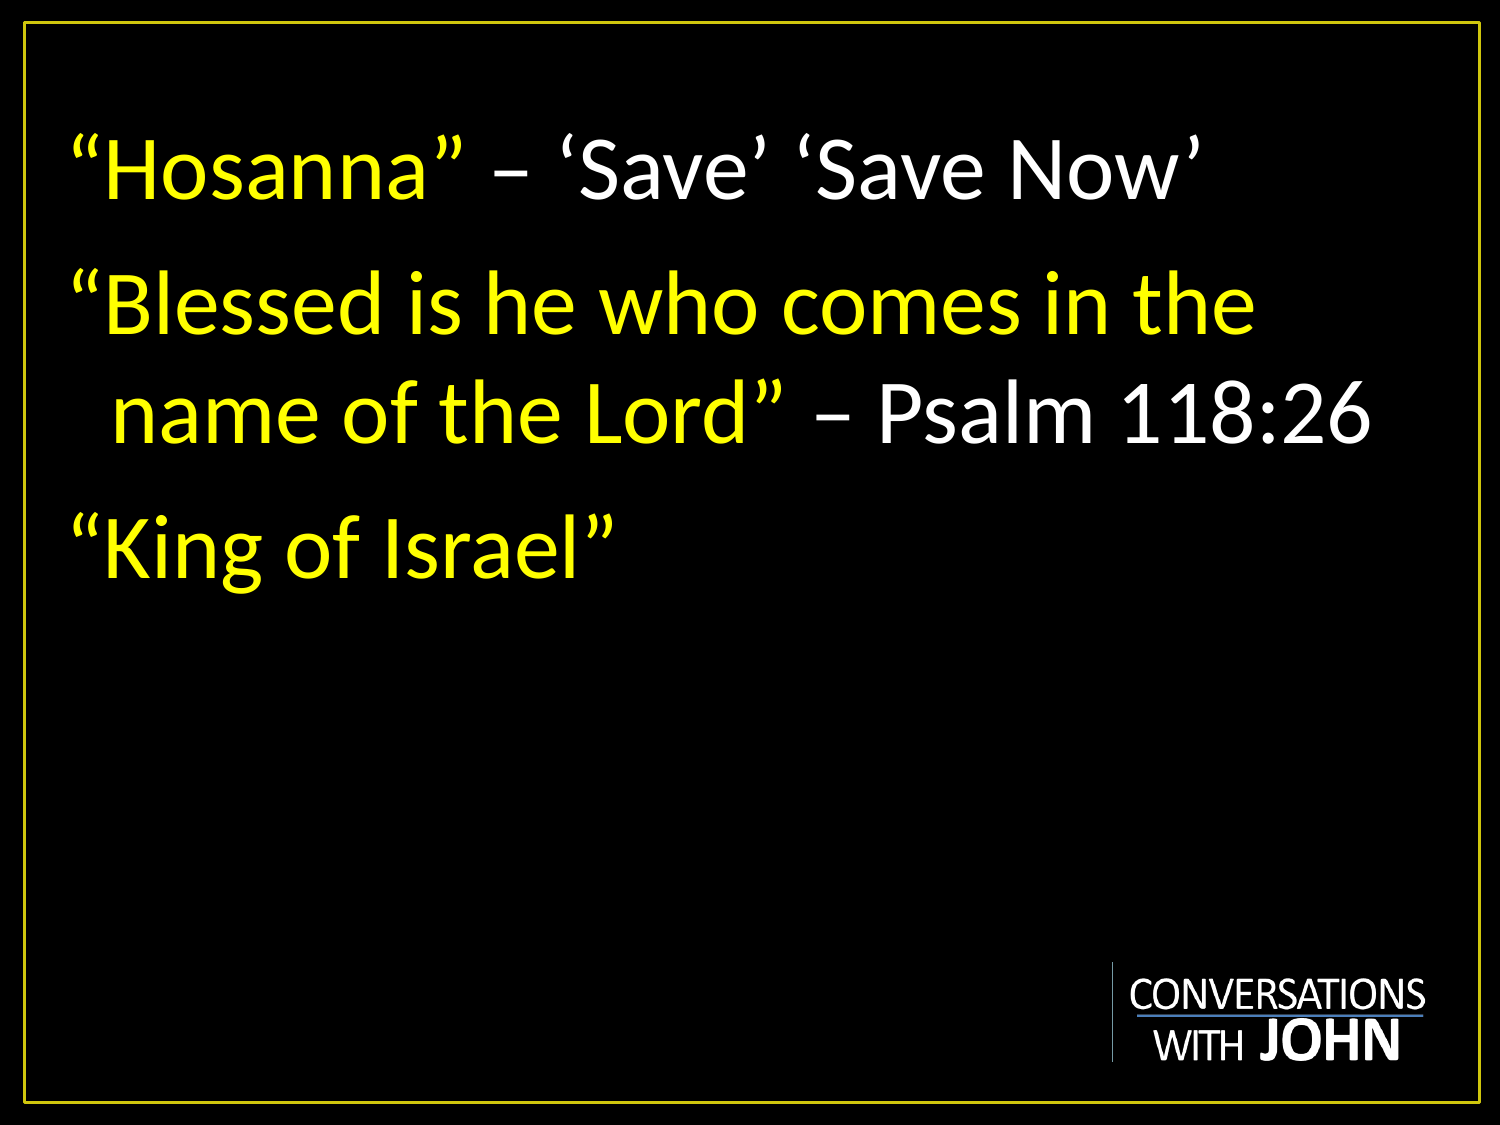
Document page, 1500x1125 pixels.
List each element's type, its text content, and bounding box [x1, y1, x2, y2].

list “Hosanna” – ‘Save’ ‘Save Now’ “Blessed is he who comes in the name of the Lord” – Psalm 118:26 “King of Israel” [50, 99, 1442, 975]
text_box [1099, 949, 1463, 1119]
